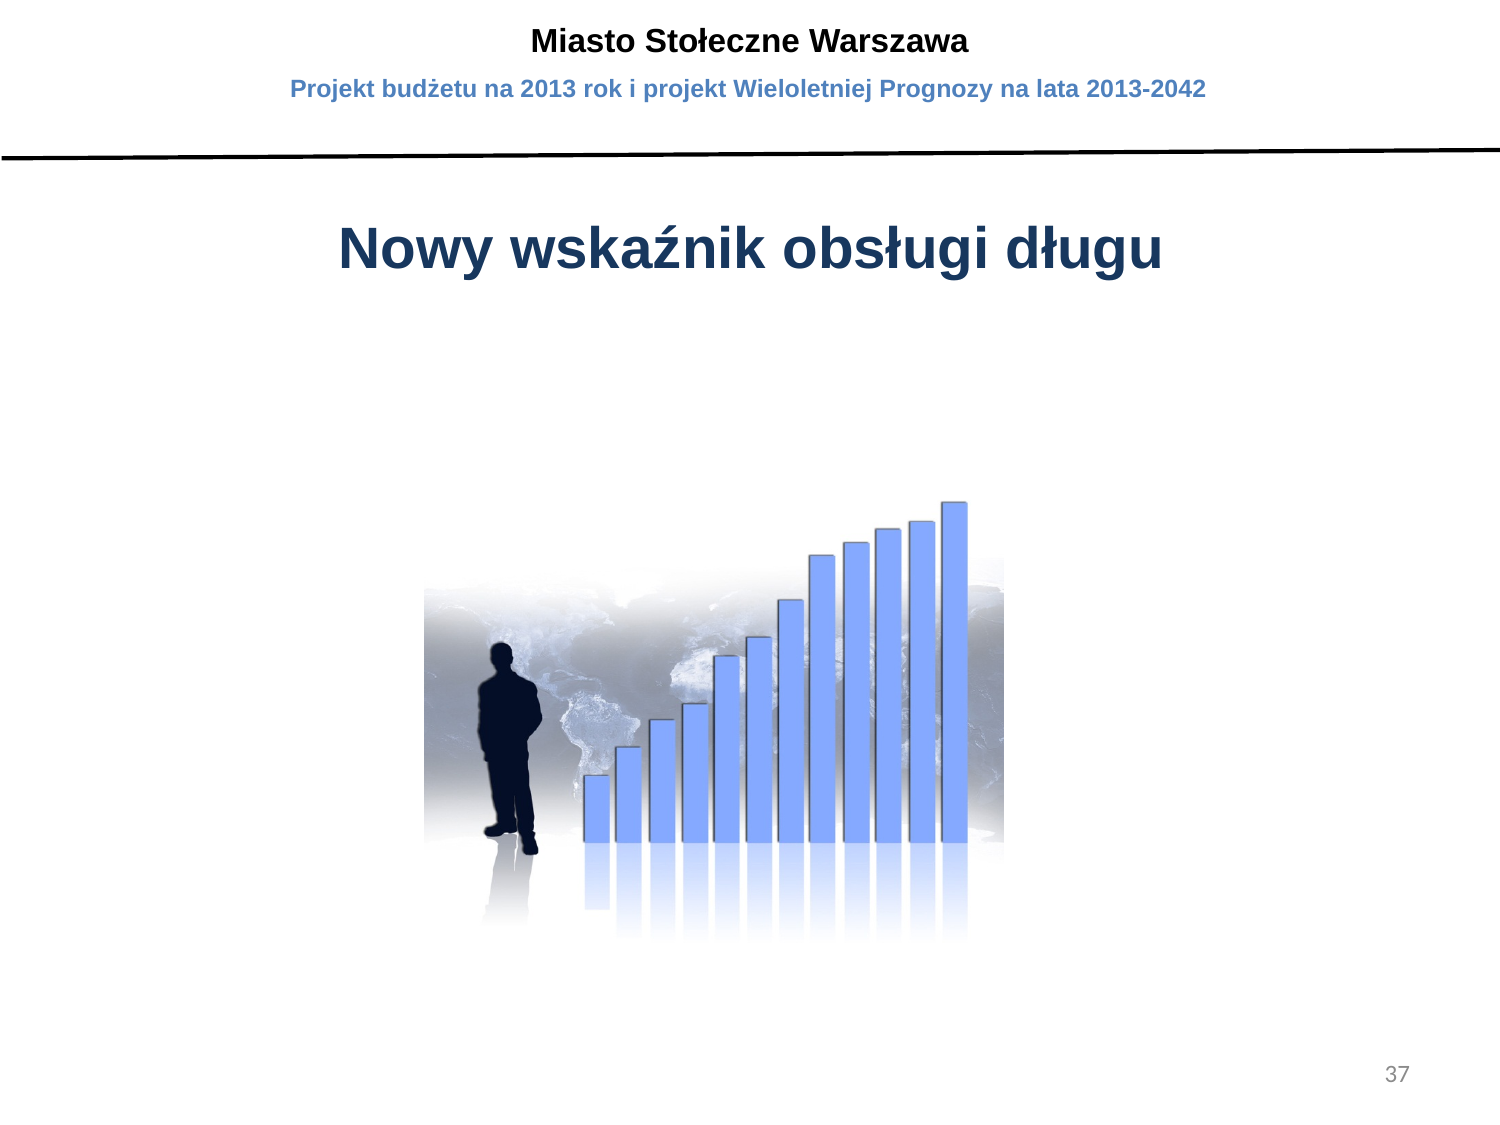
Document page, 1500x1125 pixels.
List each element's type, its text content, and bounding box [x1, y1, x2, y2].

text_box Miasto Stołeczne Warszawa [0, 11, 1500, 65]
text_box Projekt budżetu na 2013 rok i projekt Wieloletniej Prognozy na lata 2013-2042 [0, 65, 1500, 147]
slide_number 37 [1074, 1042, 1425, 1103]
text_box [1, 149, 1500, 159]
picture [423, 478, 1004, 943]
text_box Nowy wskaźnik obsługi długu [54, 203, 1449, 288]
